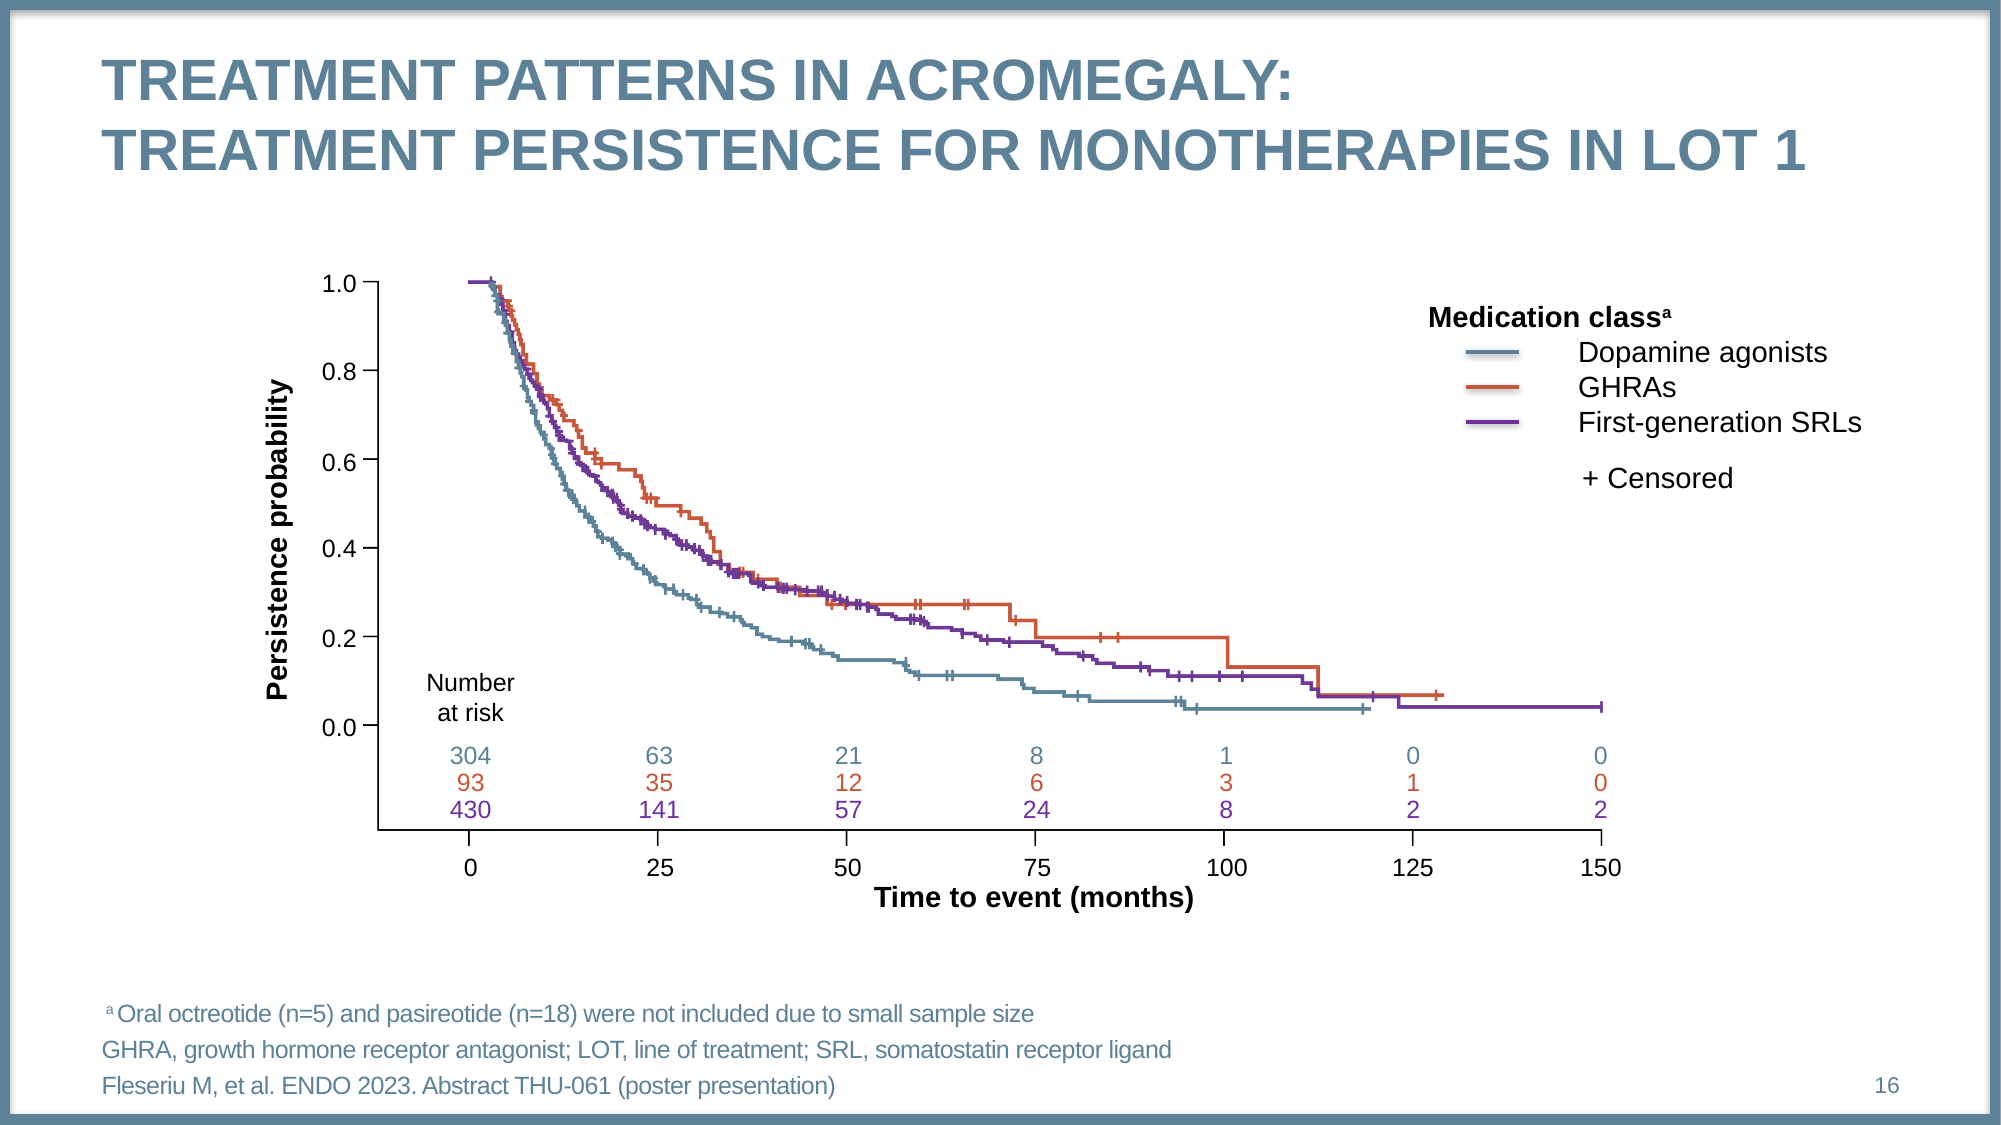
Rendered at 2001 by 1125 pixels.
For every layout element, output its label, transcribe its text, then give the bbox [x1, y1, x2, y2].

text_box 1.0 [321, 267, 357, 298]
picture [363, 276, 1604, 847]
text_box 0.2 [321, 622, 357, 653]
text_box 0.0 [321, 710, 357, 741]
text_box 50 [833, 855, 862, 882]
text_box Medication classa Dopamine agonists GHRAs First-generation SRLs [1609, 290, 1878, 446]
text_box 0 [463, 855, 478, 882]
text_box 0.6 [321, 446, 357, 477]
list a Oral octreotide (n=5) and pasireotide (n=18) were not included due to small sample size GHRA, growth hormone receptor antagonist; LOT, line of treatment; SRL, somatostatin receptor ligand Fleseriu M, et al. ENDO 2023. Abstract THU-061 (poster presentation) [101, 1023, 1772, 1100]
text_box 0.8 [321, 355, 357, 386]
text_box 125 [1392, 855, 1435, 882]
slide_number 16 [1771, 1054, 1900, 1115]
text_box 100 [1206, 855, 1249, 882]
text_box 150 [1580, 851, 1622, 882]
text_box + Censored [1609, 452, 1749, 502]
text_box 25 [646, 855, 675, 882]
text_box 0.4 [321, 532, 357, 563]
title TREATMENT PATTERNS IN ACROMEGALY: treatment persistence for monotherapies in lot 1 [101, 42, 1900, 185]
text_box Persistence probability [250, 364, 301, 717]
text_box 75 [1023, 855, 1052, 882]
text_box Time to event (months) [858, 871, 1210, 921]
